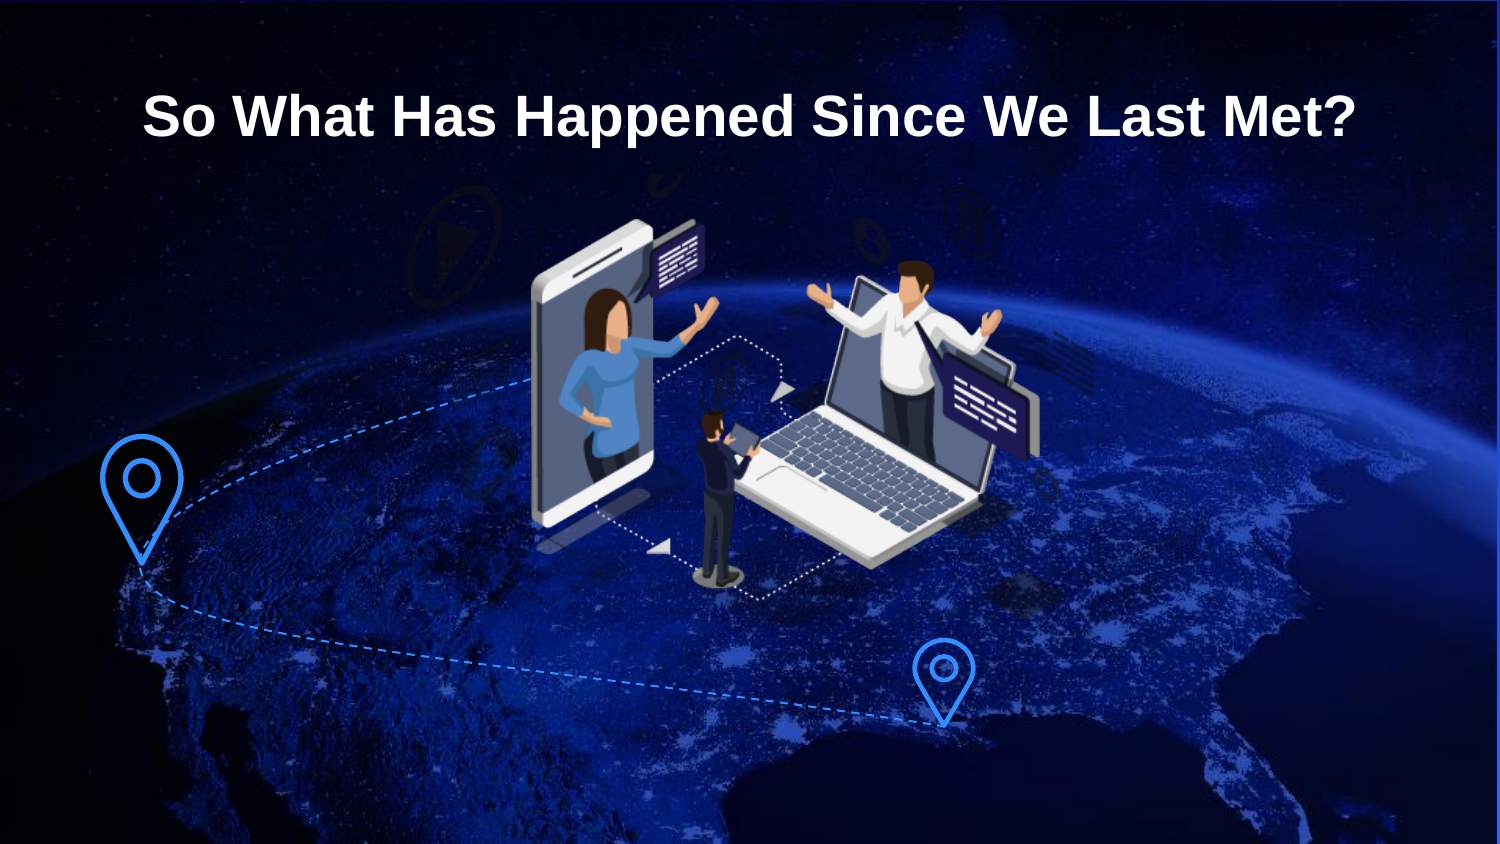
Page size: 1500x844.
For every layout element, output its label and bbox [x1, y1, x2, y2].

text_box [101, 360, 946, 727]
picture [0, 0, 1500, 844]
